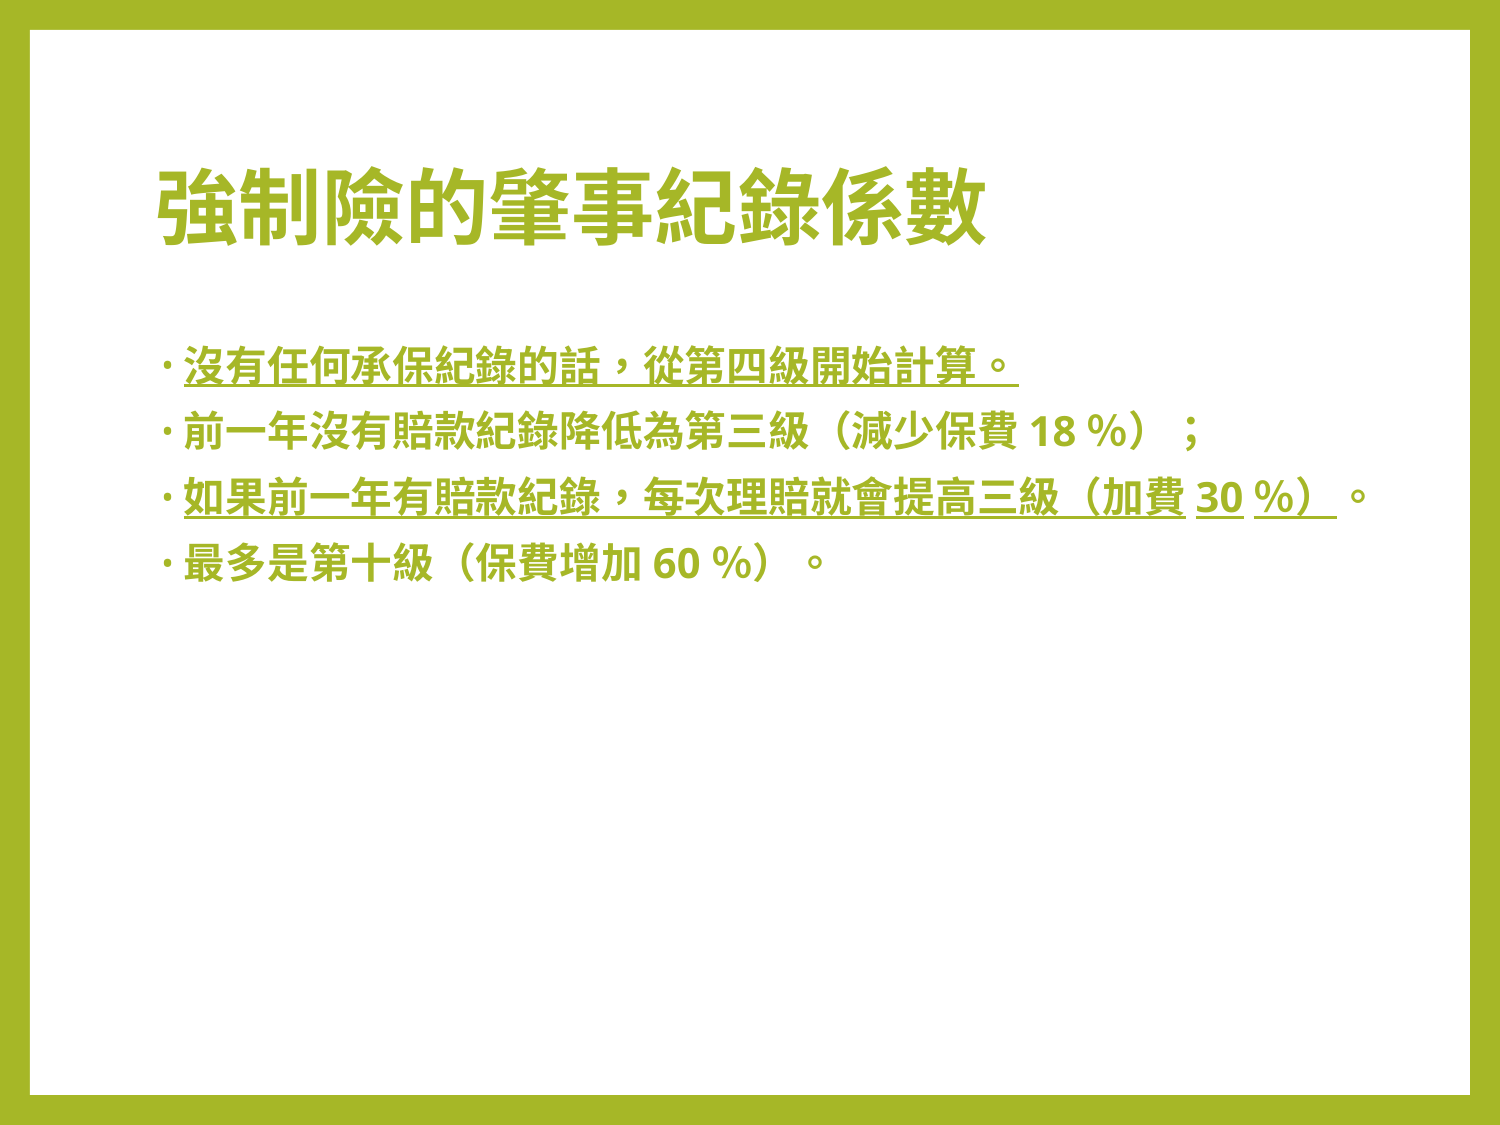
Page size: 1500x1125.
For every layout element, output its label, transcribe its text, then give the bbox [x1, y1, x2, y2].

list 沒有任何承保紀錄的話，從第四級開始計算。 前一年沒有賠款紀錄降低為第三級（減少保費18％）； 如果前一年有賠款紀錄，每次理賠就會提高三級（加費30％）。 最多是第十級（保費增加60％）。 [140, 337, 1356, 1000]
title 強制險的肇事紀錄係數 [140, 99, 1356, 323]
